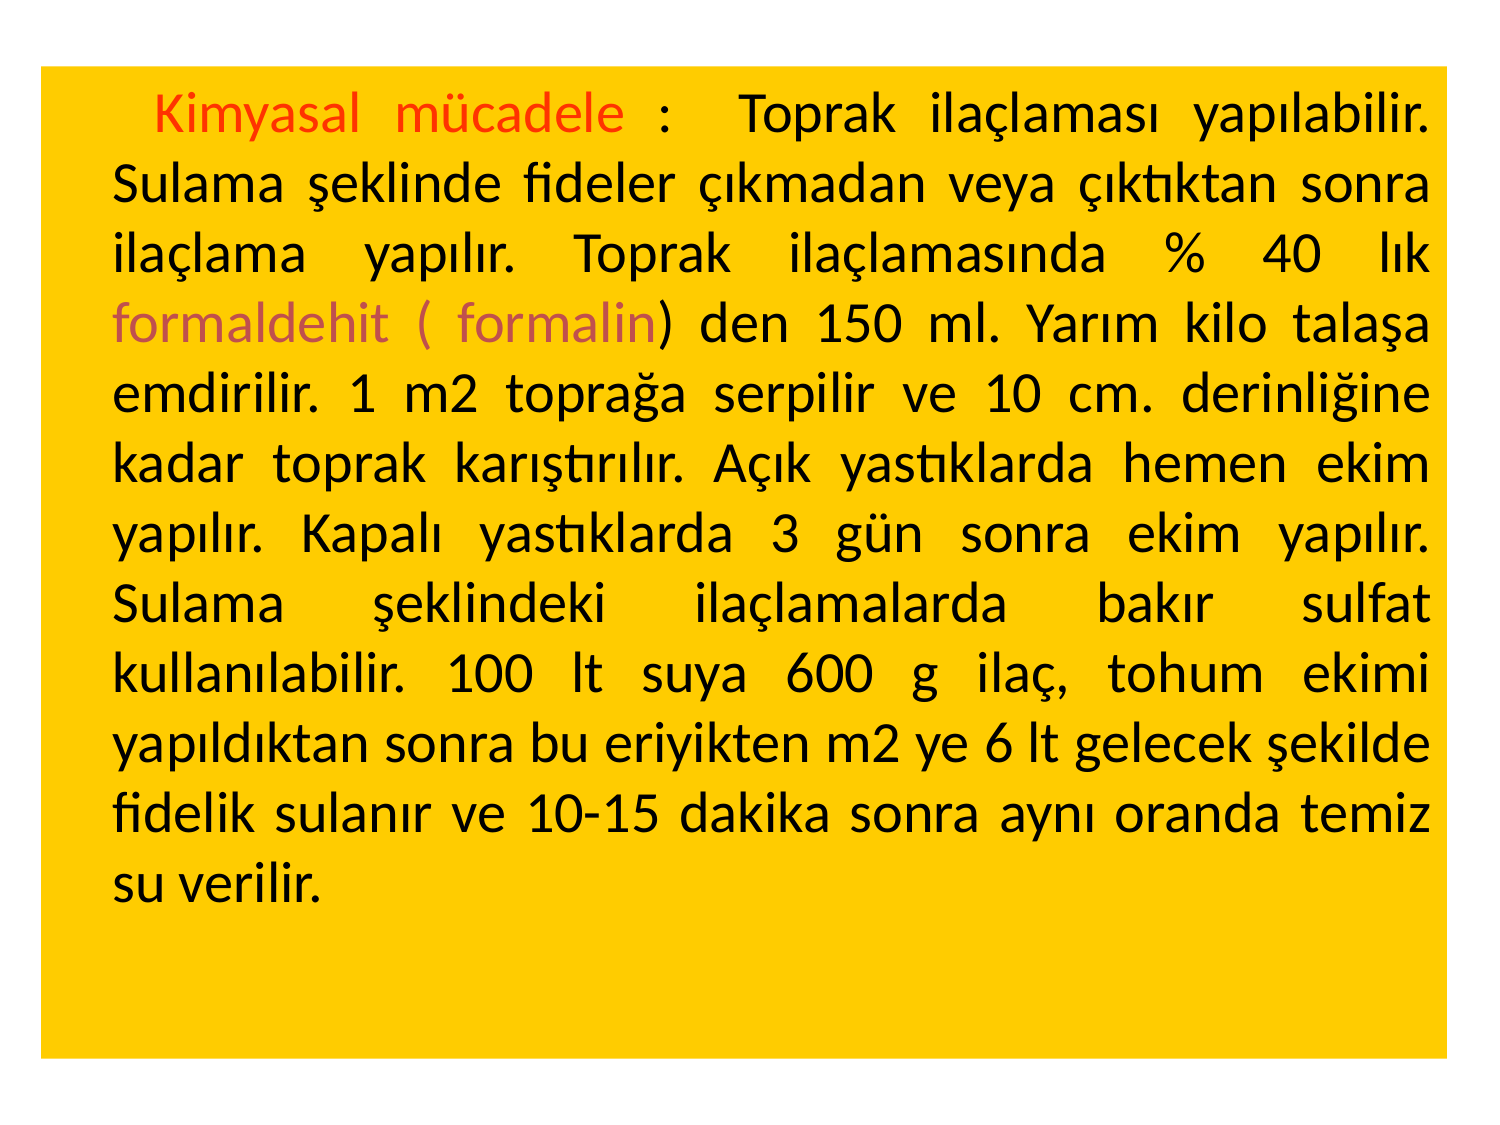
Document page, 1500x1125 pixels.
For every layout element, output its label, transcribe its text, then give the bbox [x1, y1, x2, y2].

list Kimyasal mücadele : Toprak ilaçlaması yapılabilir. Sulama şeklinde fideler çıkmadan veya çıktıktan sonra ilaçlama yapılır. Toprak ilaçlamasında % 40 lık formaldehit ( formalin) den 150 ml. Yarım kilo talaşa emdirilir. 1 m2 toprağa serpilir ve 10 cm. derinliğine kadar toprak karıştırılır. Açık yastıklarda hemen ekim yapılır. Kapalı yastıklarda 3 gün sonra ekim yapılır. Sulama şeklindeki ilaçlamalarda bakır sulfat kullanılabilir. 100 lt suya 600 g ilaç, tohum ekimi yapıldıktan sonra bu eriyikten m2 ye 6 lt gelecek şekilde fidelik sulanır ve 10-15 dakika sonra aynı oranda temiz su verilir. [41, 66, 1447, 1059]
